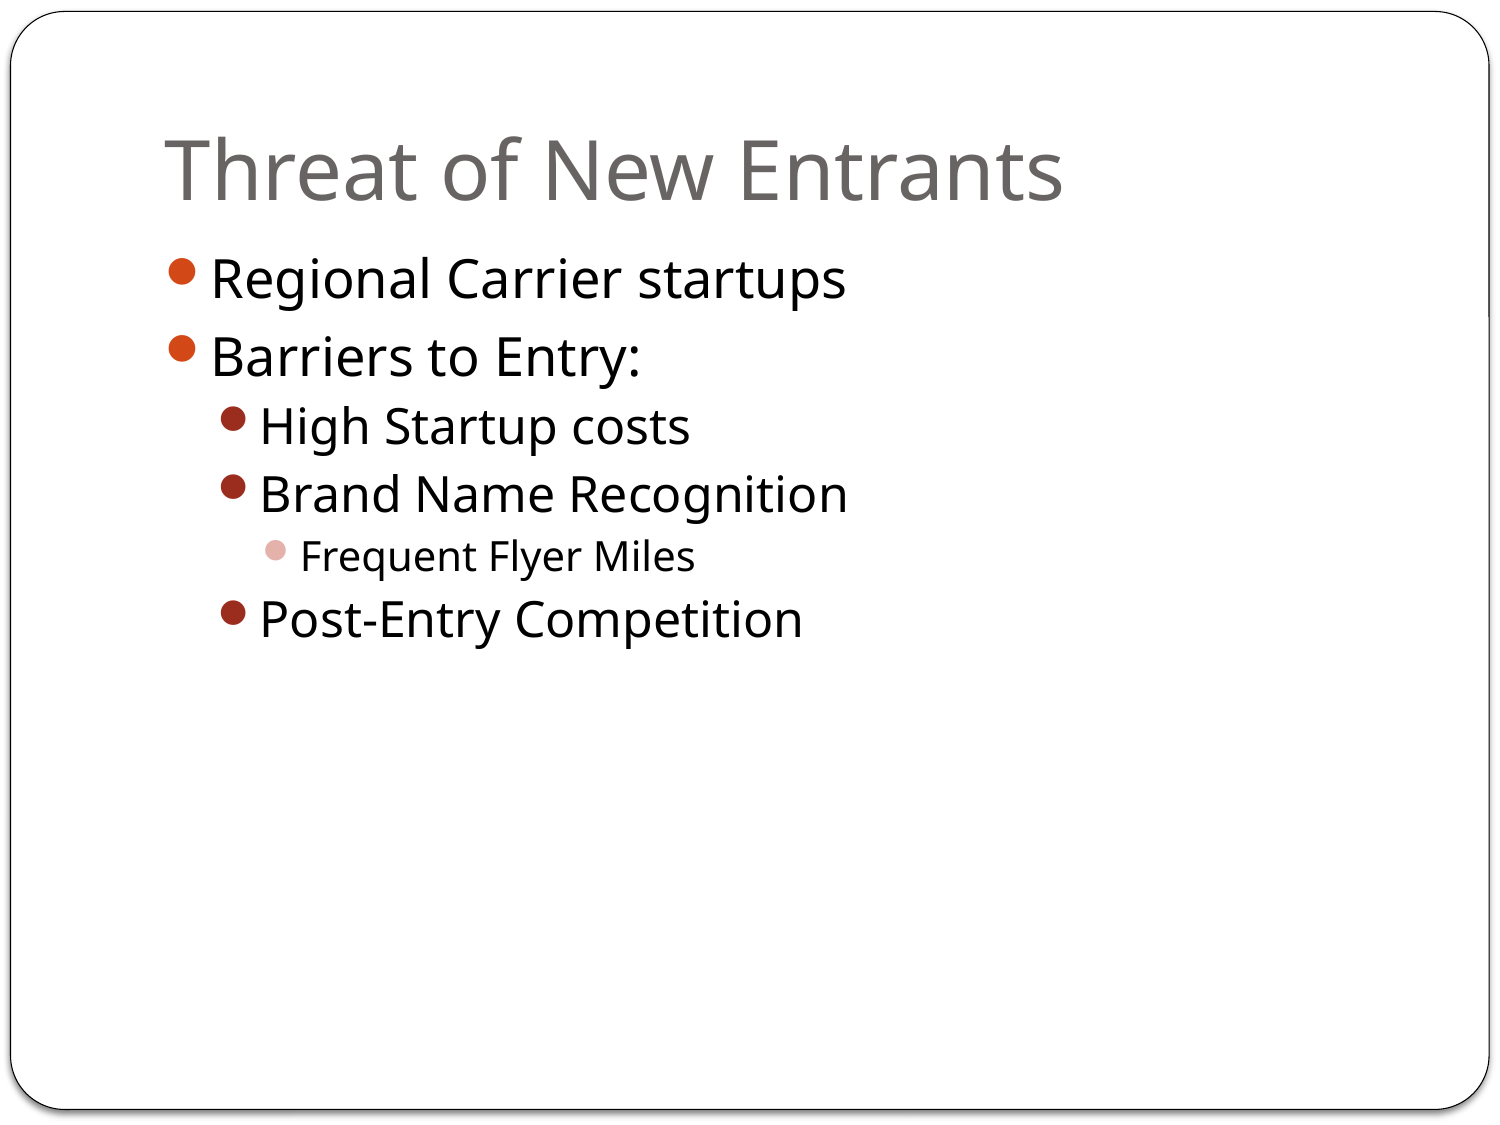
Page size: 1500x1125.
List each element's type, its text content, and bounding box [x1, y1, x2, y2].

title Threat of New Entrants [150, 45, 1425, 233]
list Regional Carrier startups Barriers to Entry: High Startup costs Brand Name Recognition Frequent Flyer Miles Post-Entry Competition [150, 237, 1425, 988]
